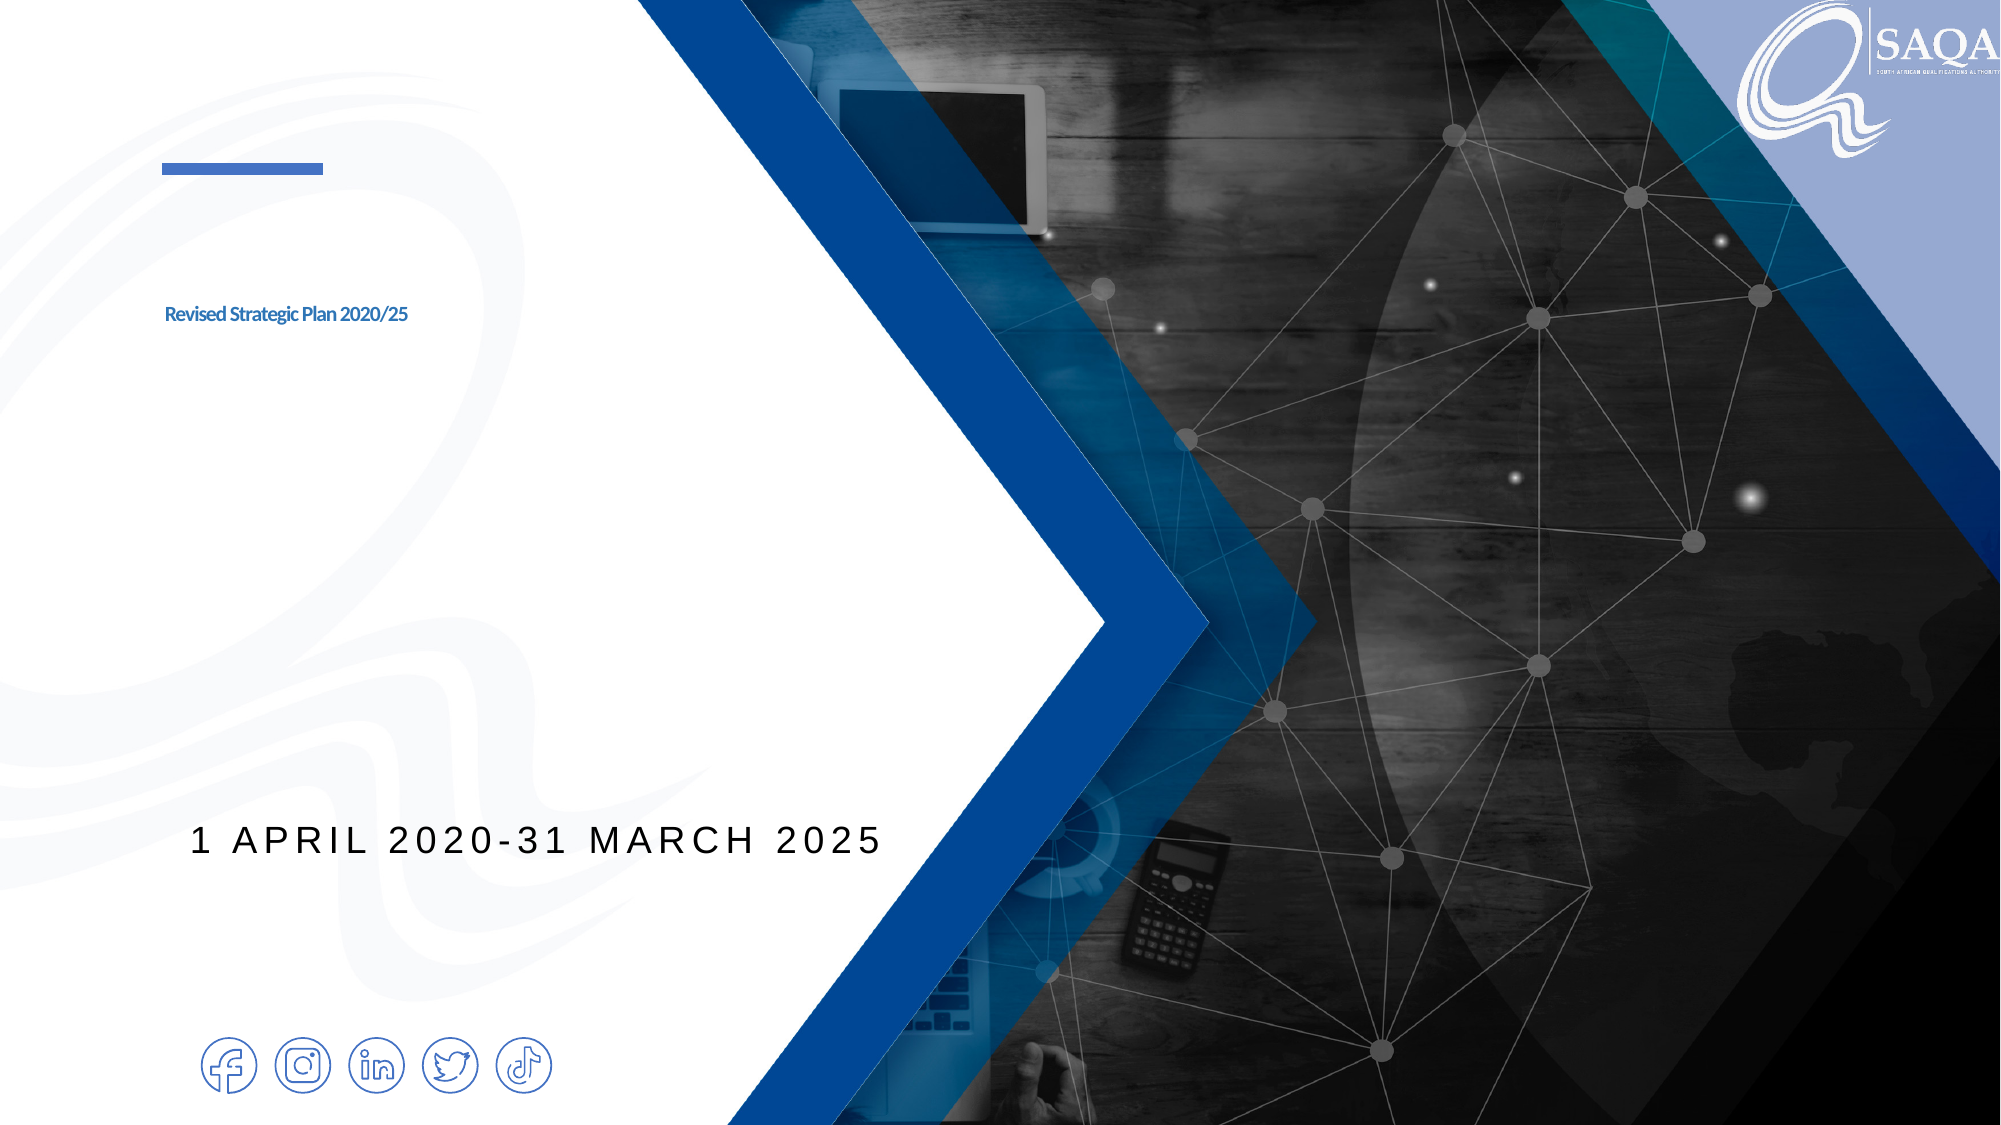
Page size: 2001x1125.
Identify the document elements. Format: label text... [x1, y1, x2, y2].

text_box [348, 1037, 405, 1094]
picture [1766, 239, 1777, 245]
picture [1753, 239, 1764, 244]
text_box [421, 1037, 479, 1094]
title Revised Strategic Plan 2020/25 [149, 224, 1124, 338]
picture [1758, 229, 1782, 235]
subtitle 1 April 2020-31 March 2025 [174, 657, 1149, 869]
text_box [274, 1037, 332, 1094]
text_box [200, 1037, 258, 1094]
picture [0, 0, 2001, 1125]
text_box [495, 1037, 553, 1094]
